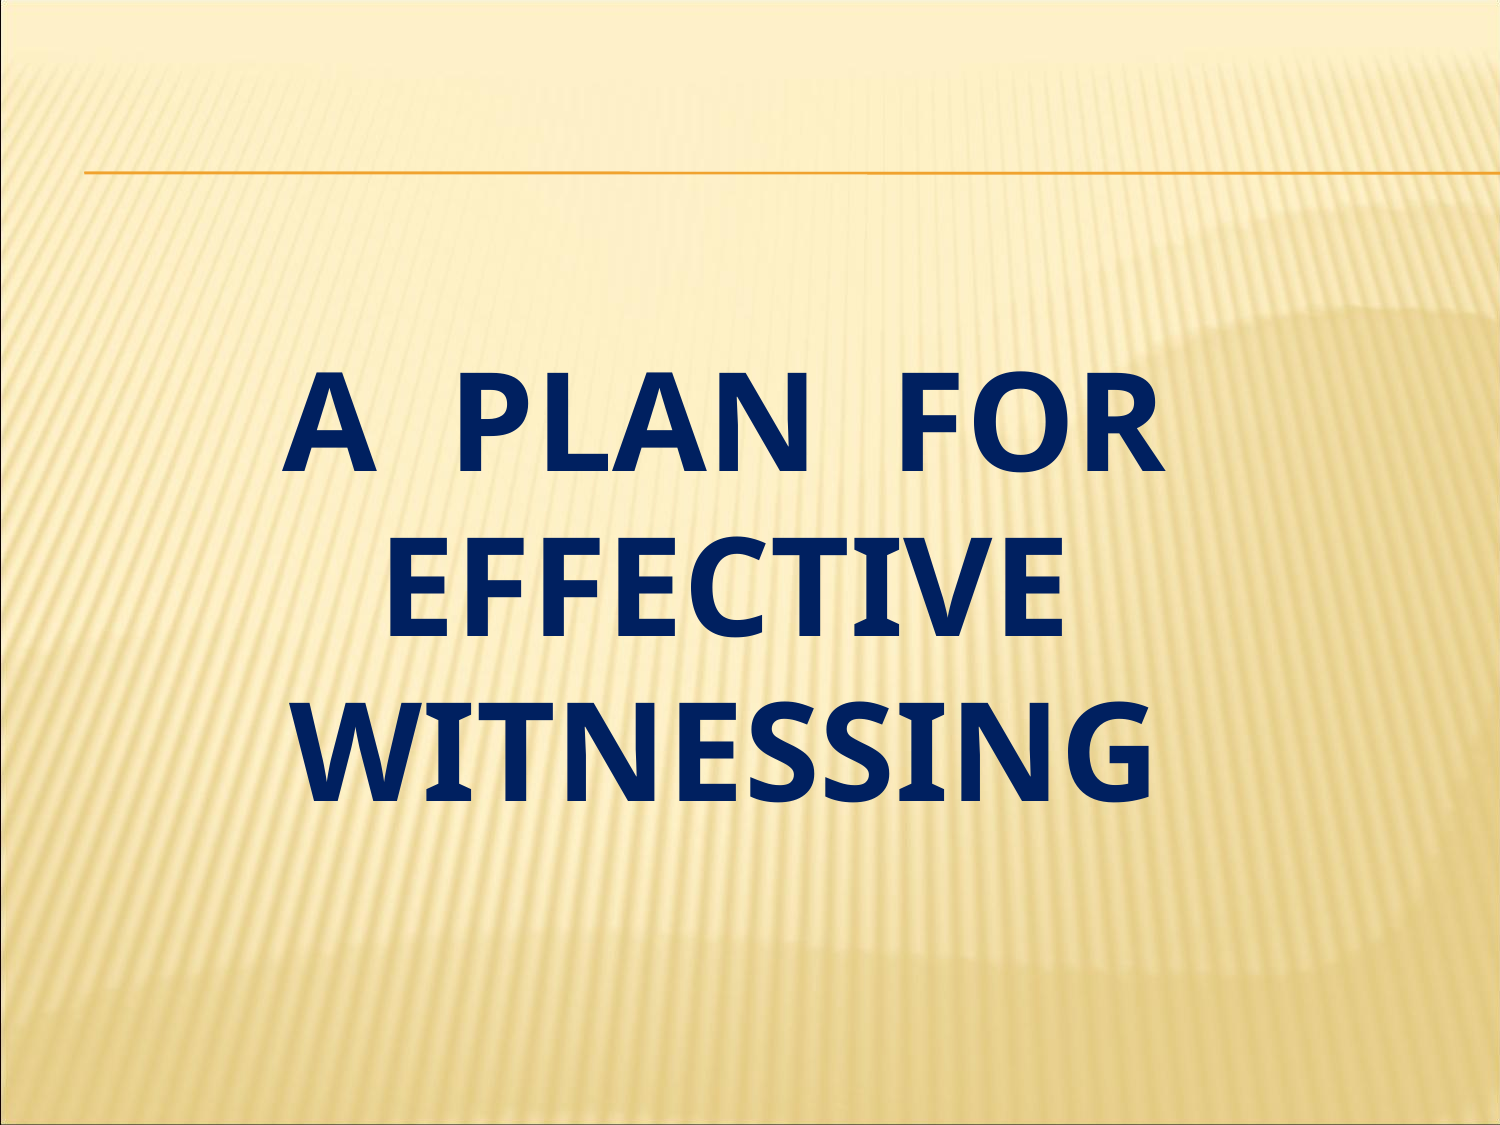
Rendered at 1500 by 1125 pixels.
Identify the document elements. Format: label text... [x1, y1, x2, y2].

title A Plan for Effective Witnessing [87, 187, 1363, 975]
picture [0, 0, 1500, 1125]
